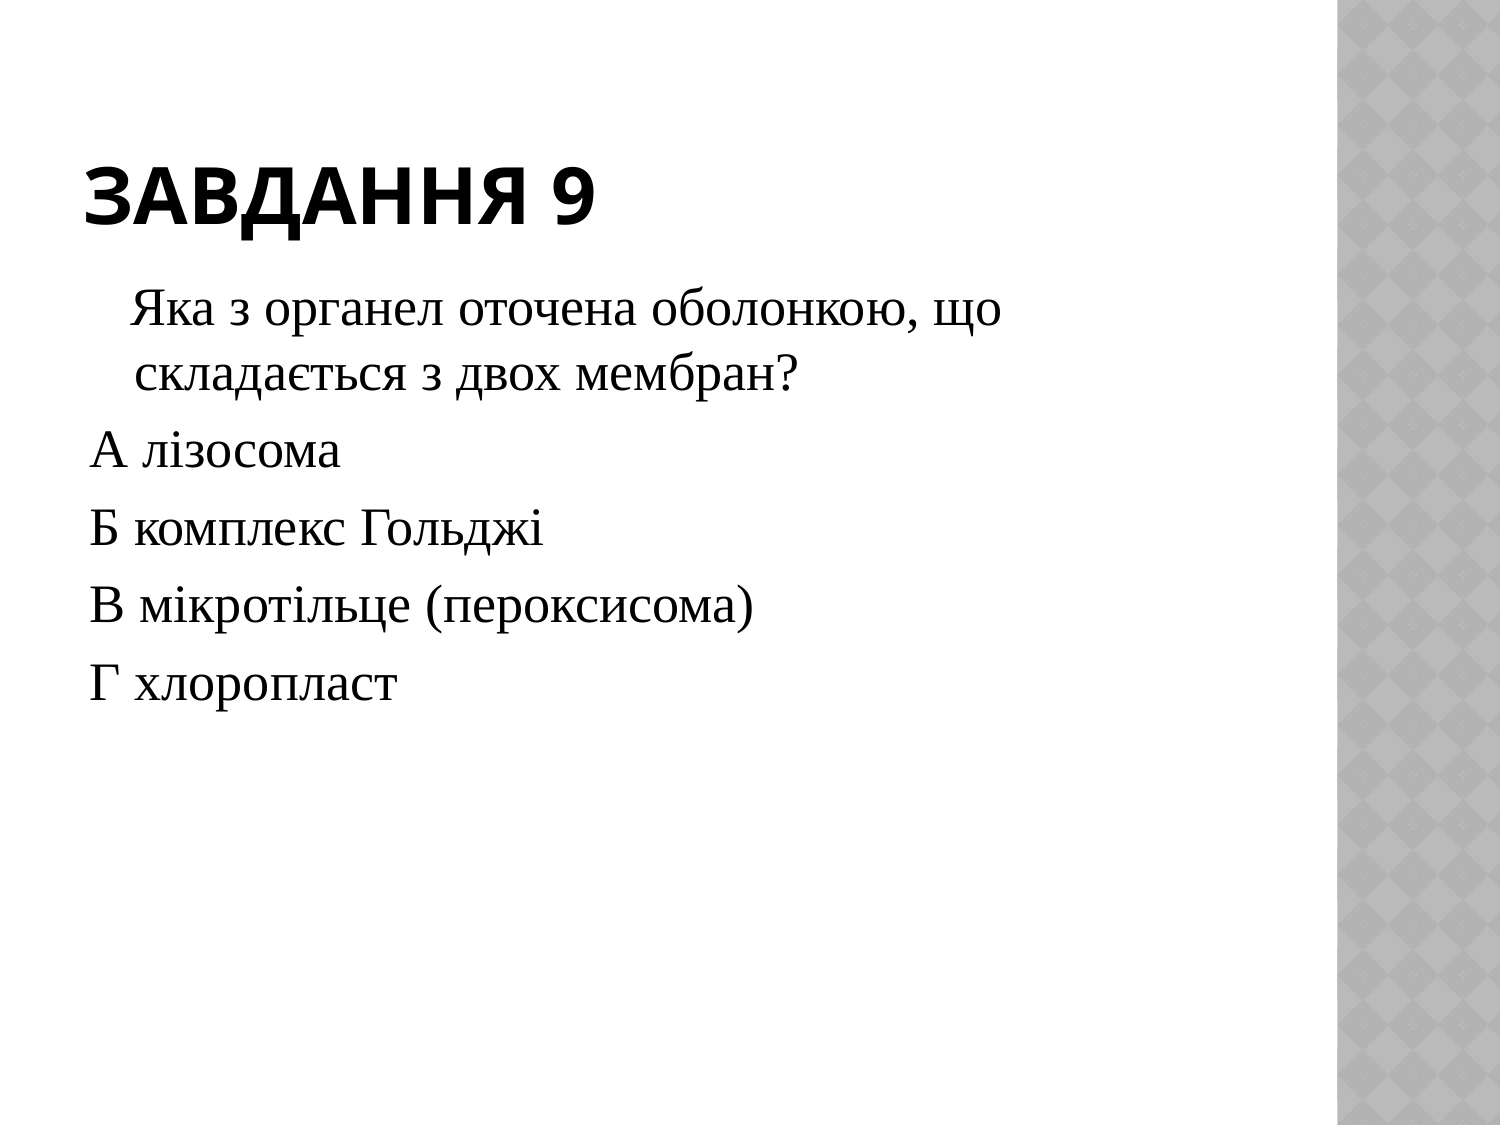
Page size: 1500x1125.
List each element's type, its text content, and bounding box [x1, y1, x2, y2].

title Завдання 9 [75, 52, 1263, 240]
list Яка з органел оточена оболонкою, що складається з двох мембран? А лізосома Б комплекс Гольджі В мікротільце (пероксисома) Г хлоропласт [75, 264, 1263, 1059]
